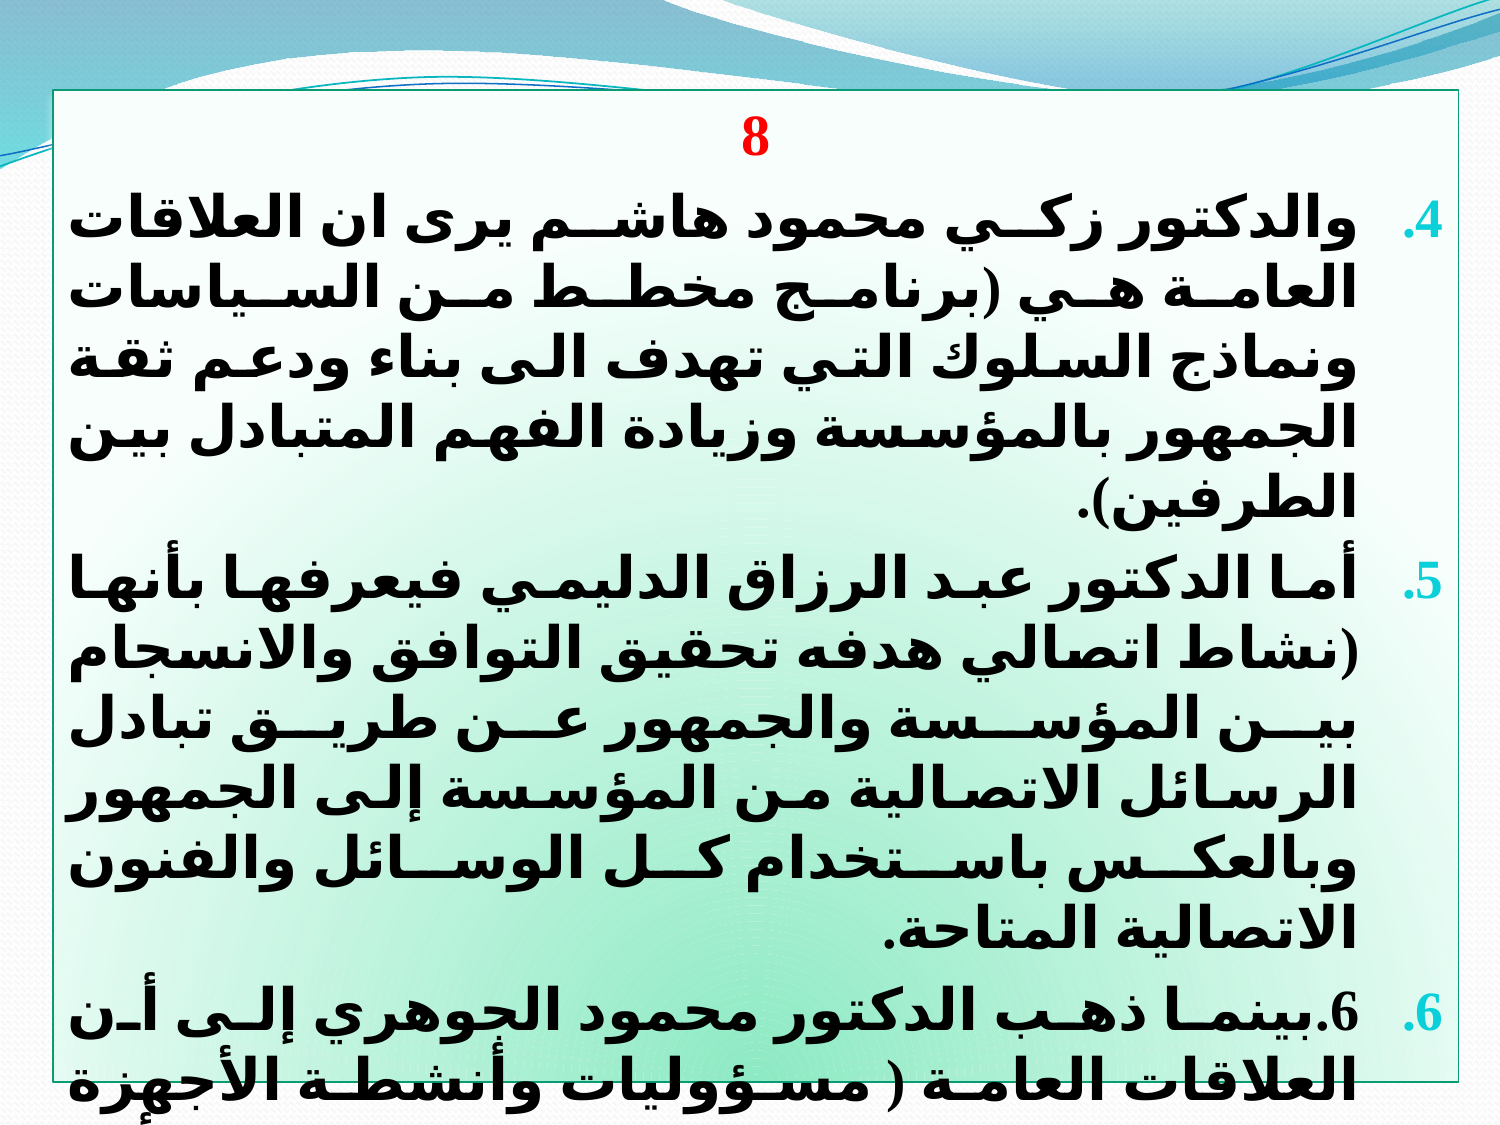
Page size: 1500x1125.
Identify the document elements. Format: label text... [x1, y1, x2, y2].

list 8 والدكتور زكي محمود هاشم يرى ان العلاقات العامة هي (برنامج مخطط من السياسات ونماذج السلوك التي تهدف الى بناء ودعم ثقة الجمهور بالمؤسسة وزيادة الفهم المتبادل بين الطرفين). أما الدكتور عبد الرزاق الدليمي فيعرفها بأنها (نشاط اتصالي هدفه تحقيق التوافق والانسجام بين المؤسسة والجمهور عن طريق تبادل الرسائل الاتصالية من المؤسسة إلى الجمهور وبالعكس باستخدام كل الوسائل والفنون الاتصالية المتاحة. 6. بينما ذهب الدكتور محمود الجوهري إلى أن العلاقات العامة ( مسؤوليات وأنشطة الأجهزة المختلفة في المجالات كافة في الدولة كأن تكون سياسية او اقتصادية أو اجتماعية أو عسكرية وذلك للحصول على ثقة وتأييد جماهيرها الداخلية والخارجية. [52, 89, 1459, 1083]
